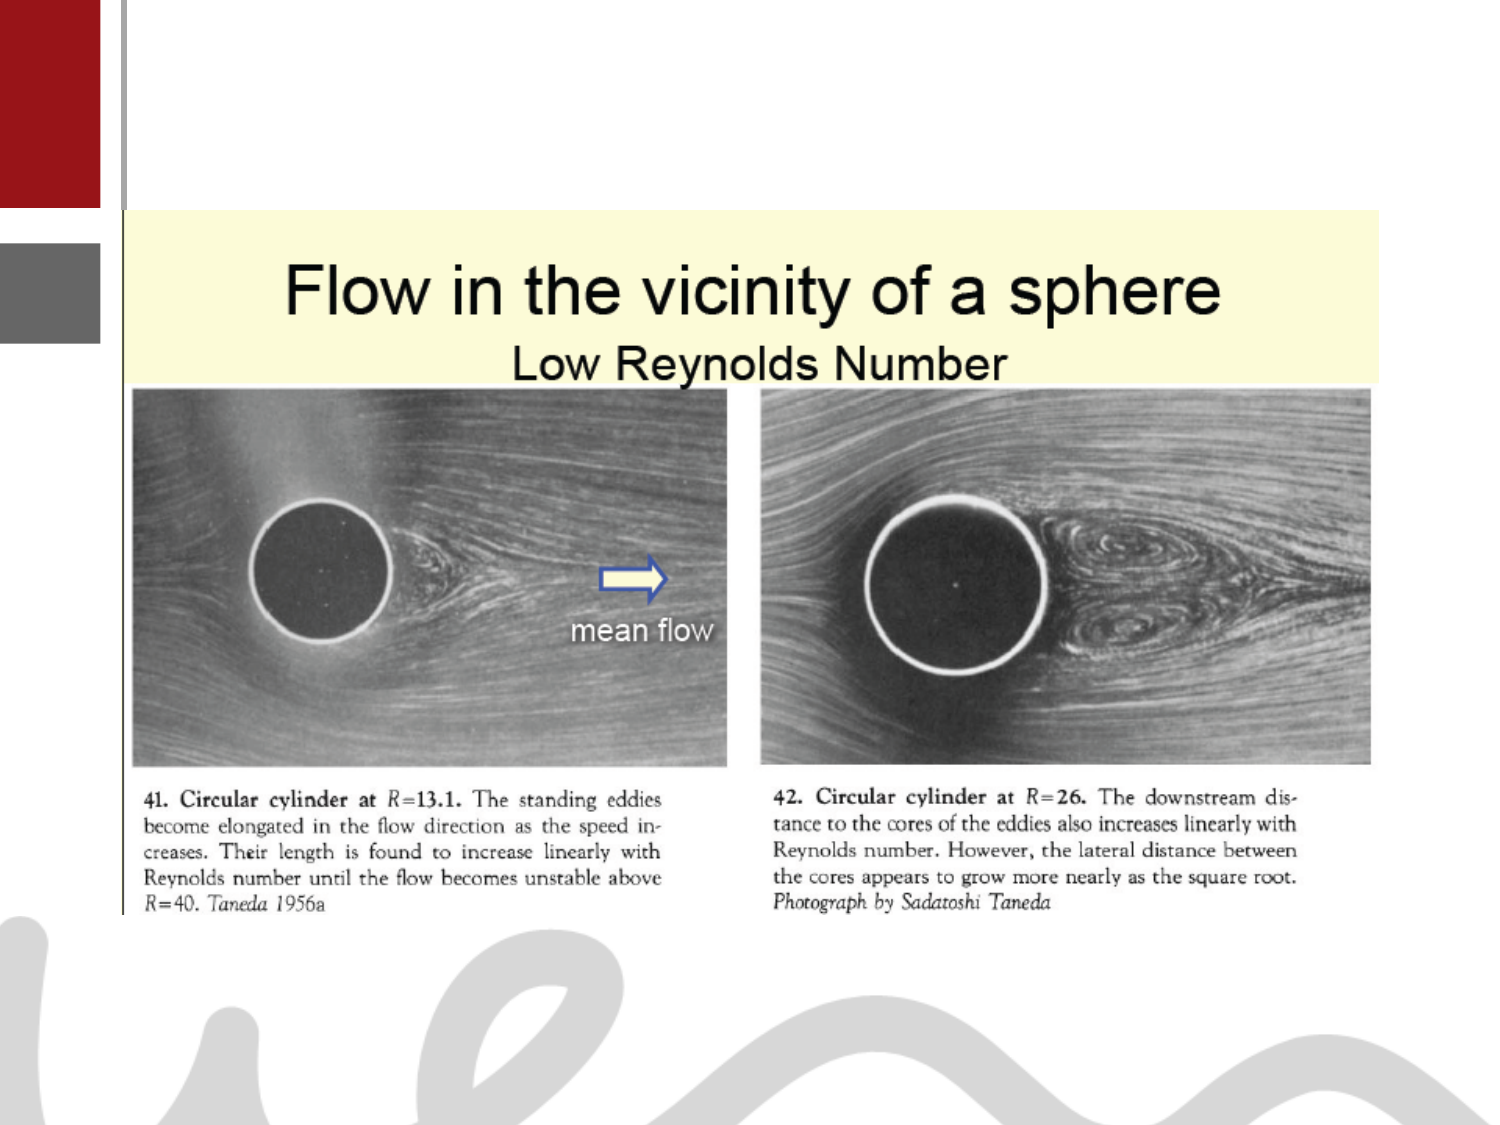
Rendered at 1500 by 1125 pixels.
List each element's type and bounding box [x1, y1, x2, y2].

picture [0, 209, 1500, 1125]
